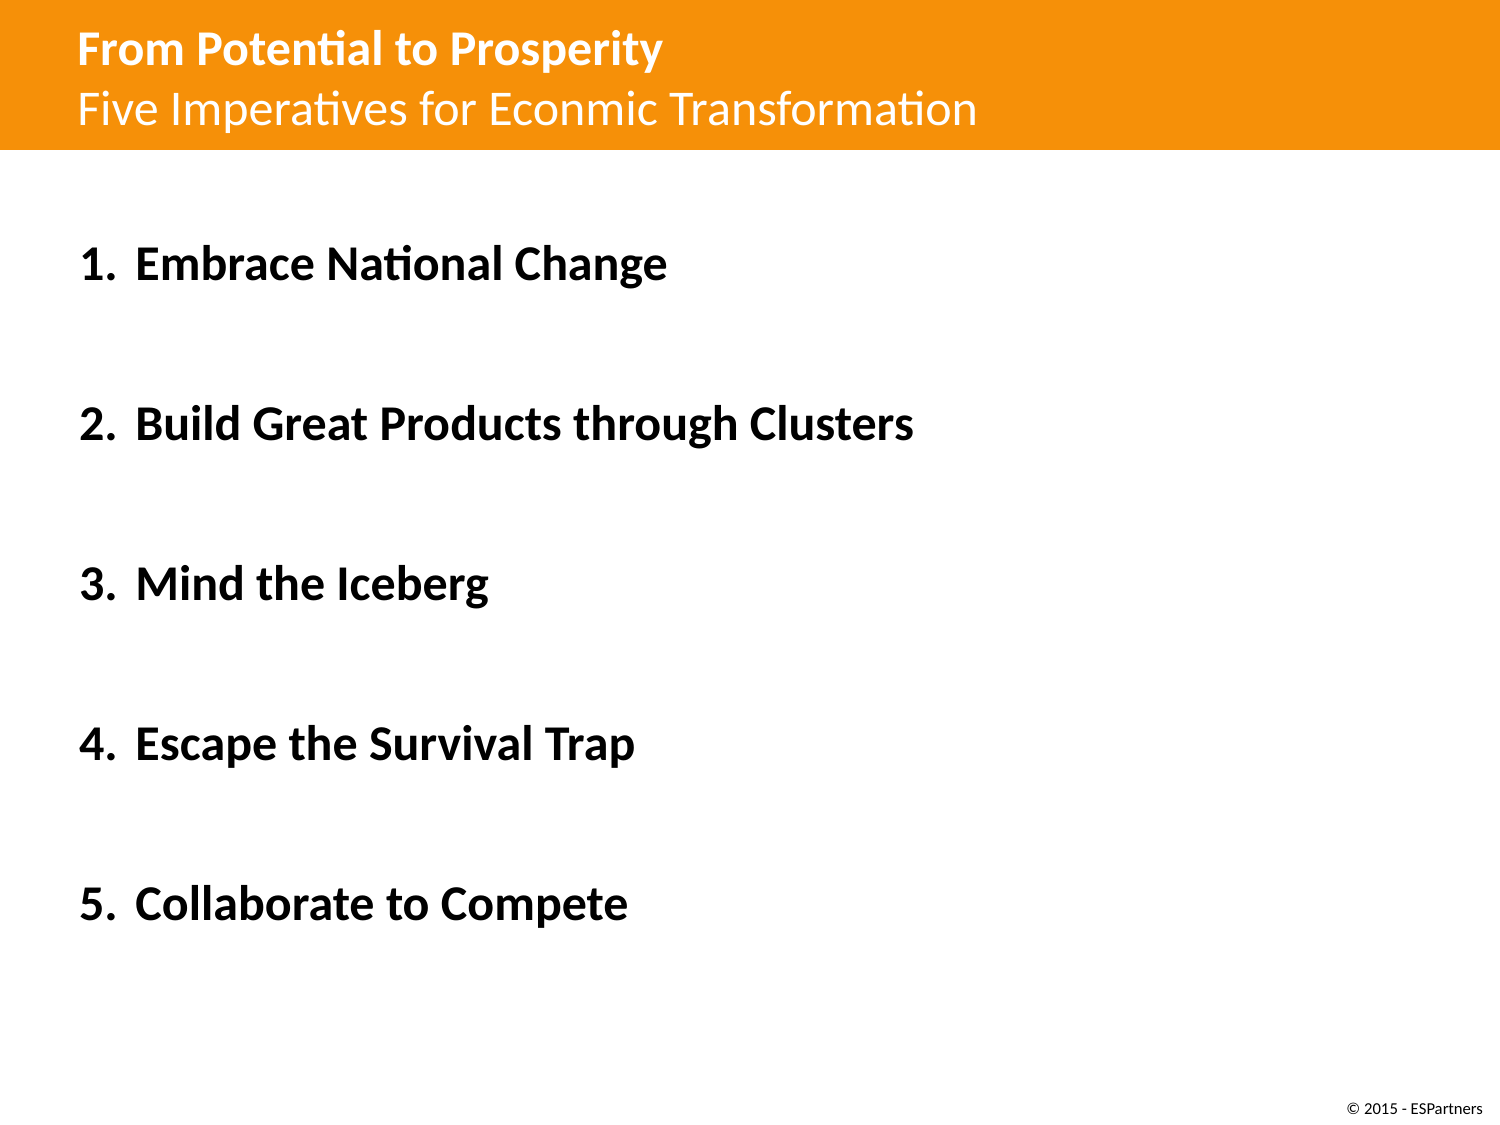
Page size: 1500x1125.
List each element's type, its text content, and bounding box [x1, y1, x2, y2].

text_box Embrace National Change Build Great Products through Clusters Mind the Iceberg Escape the Survival Trap Collaborate to Compete [65, 193, 1435, 1013]
list From Potential to Prosperity Five Imperatives for Econmic Transformation [62, 0, 1500, 150]
